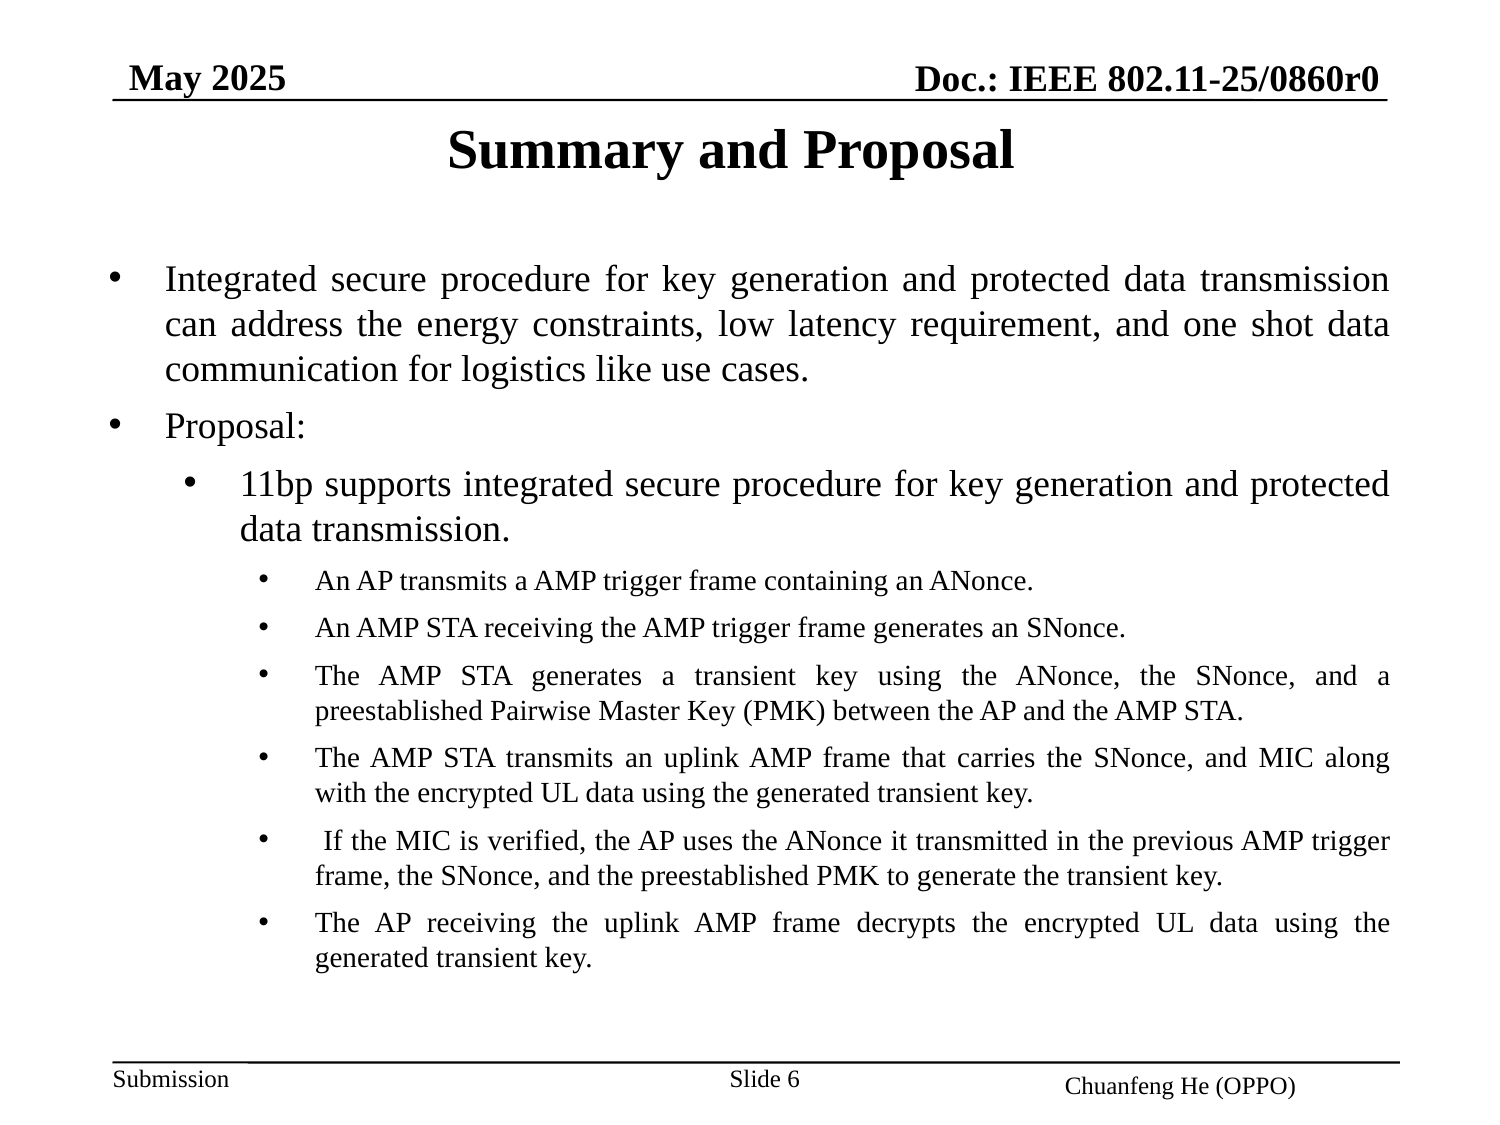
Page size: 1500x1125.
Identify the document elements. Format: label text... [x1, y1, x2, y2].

text_box Chuanfeng He (OPPO) [1050, 1062, 1402, 1093]
text_box May 2025 [114, 45, 493, 100]
text_box Summary and Proposal [62, 112, 1400, 193]
text_box Integrated secure procedure for key generation and protected data transmission can address the energy constraints, low latency requirement, and one shot data communication for logistics like use cases. Proposal: 11bp supports integrated secure procedure for key generation and protected data transmission. An AP transmits a AMP trigger frame containing an ANonce. An AMP STA receiving the AMP trigger frame generates an SNonce. The AMP STA generates a transient key using the ANonce, the SNonce, and a preestablished Pairwise Master Key (PMK) between the AP and the AMP STA. The AMP STA transmits an uplink AMP frame that carries the SNonce, and MIC along with the encrypted UL data using the generated transient key. If the MIC is verified, the AP uses the ANonce it transmitted in the previous AMP trigger frame, the SNonce, and the preestablished PMK to generate the transient key. The AP receiving the uplink AMP frame decrypts the encrypted UL data using the generated transient key. [93, 246, 1407, 981]
text_box Slide 6 [712, 1062, 800, 1122]
text_box Doc.: IEEE 802.11-25/0860r0 [899, 46, 1413, 107]
